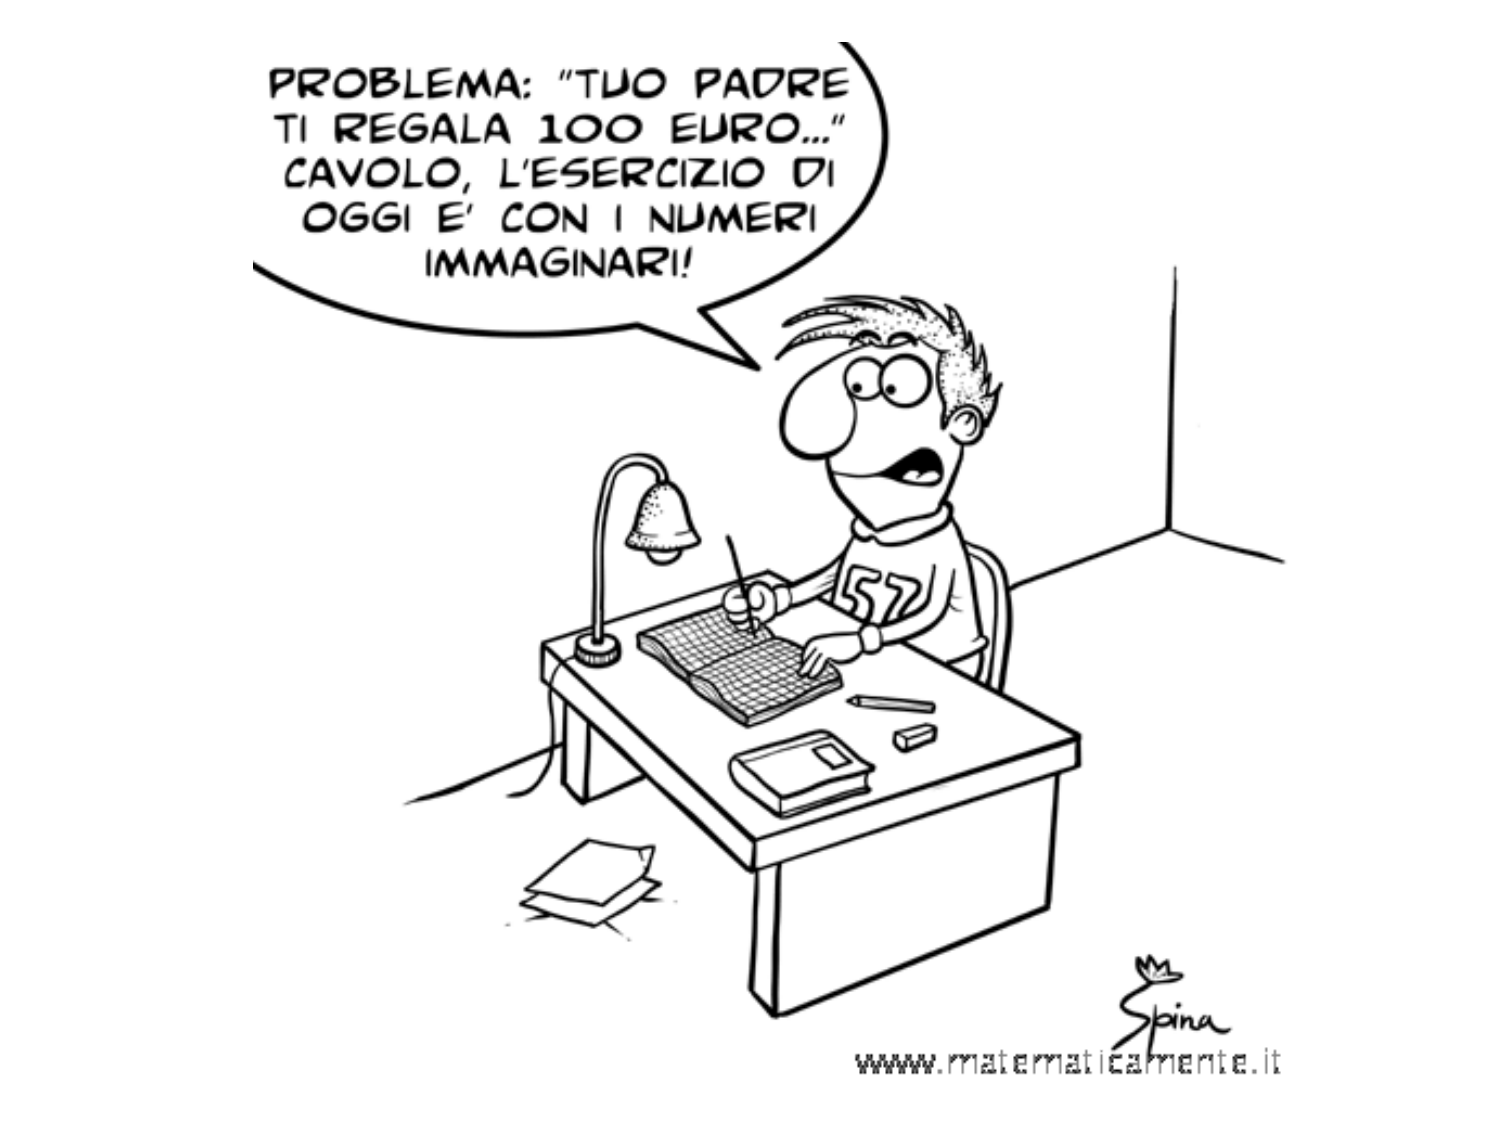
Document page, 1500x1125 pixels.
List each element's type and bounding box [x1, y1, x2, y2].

picture [253, 42, 1294, 1083]
